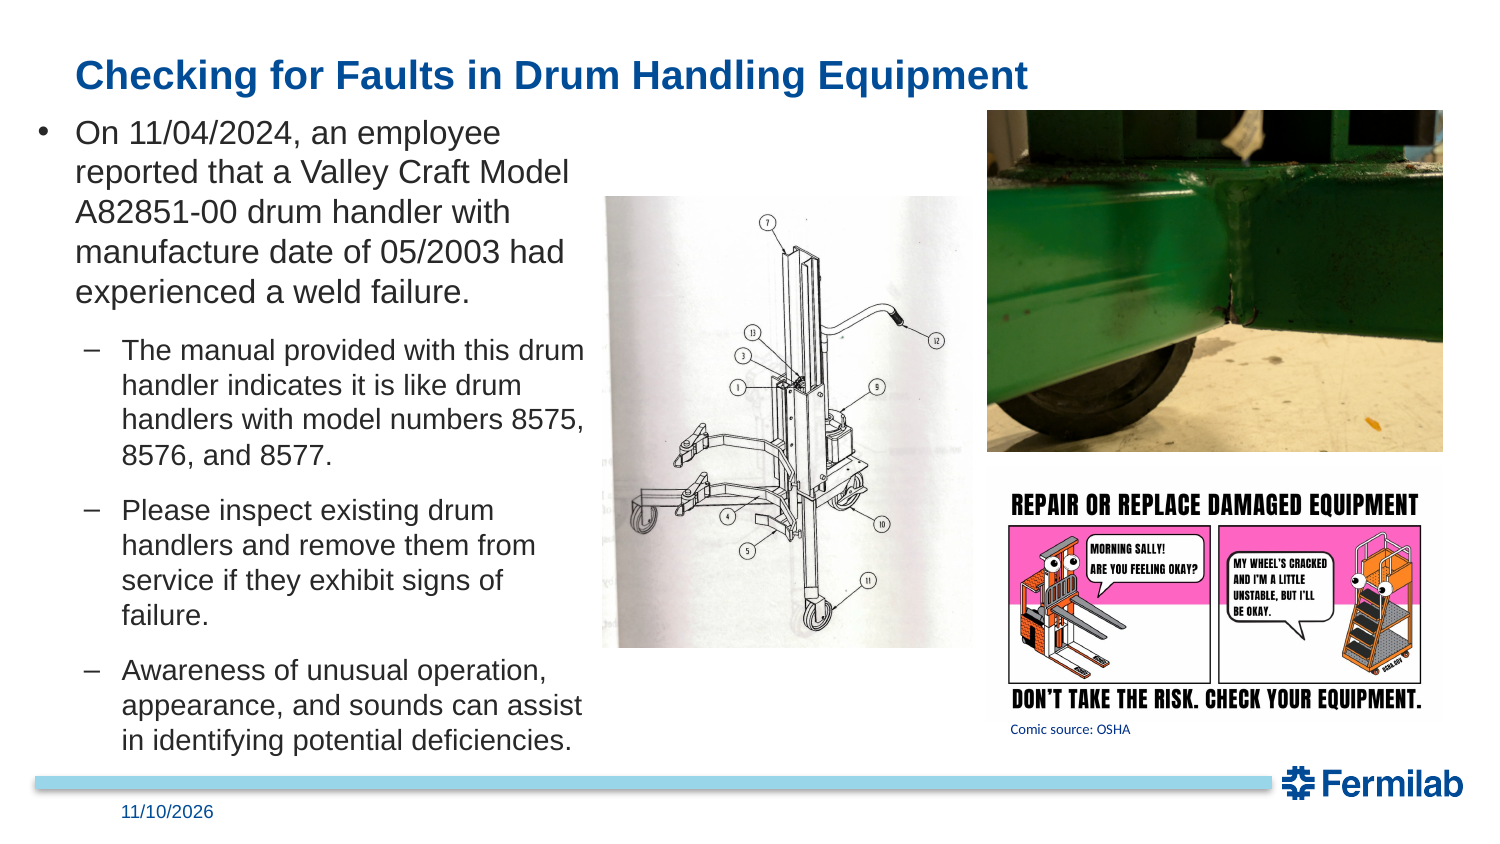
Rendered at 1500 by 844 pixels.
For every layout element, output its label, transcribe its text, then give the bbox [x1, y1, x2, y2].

picture [601, 195, 974, 648]
picture [986, 465, 1443, 722]
list On 11/04/2024, an employee reported that a Valley Craft Model A82851-00 drum handler with manufacture date of 05/2003 had experienced a weld failure. The manual provided with this drum handler indicates it is like drum handlers with model numbers 8575, 8576, and 8577. Please inspect existing drum handlers and remove them from service if they exhibit signs of failure. Awareness of unusual operation, appearance, and sounds can assist in identifying potential deficiencies. [37, 110, 589, 763]
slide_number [120, 800, 232, 830]
picture [987, 110, 1443, 453]
text_box Comic source: OSHA [995, 730, 1151, 745]
picture [1282, 766, 1463, 800]
title Checking for Faults in Drum Handling Equipment [75, 44, 1500, 98]
